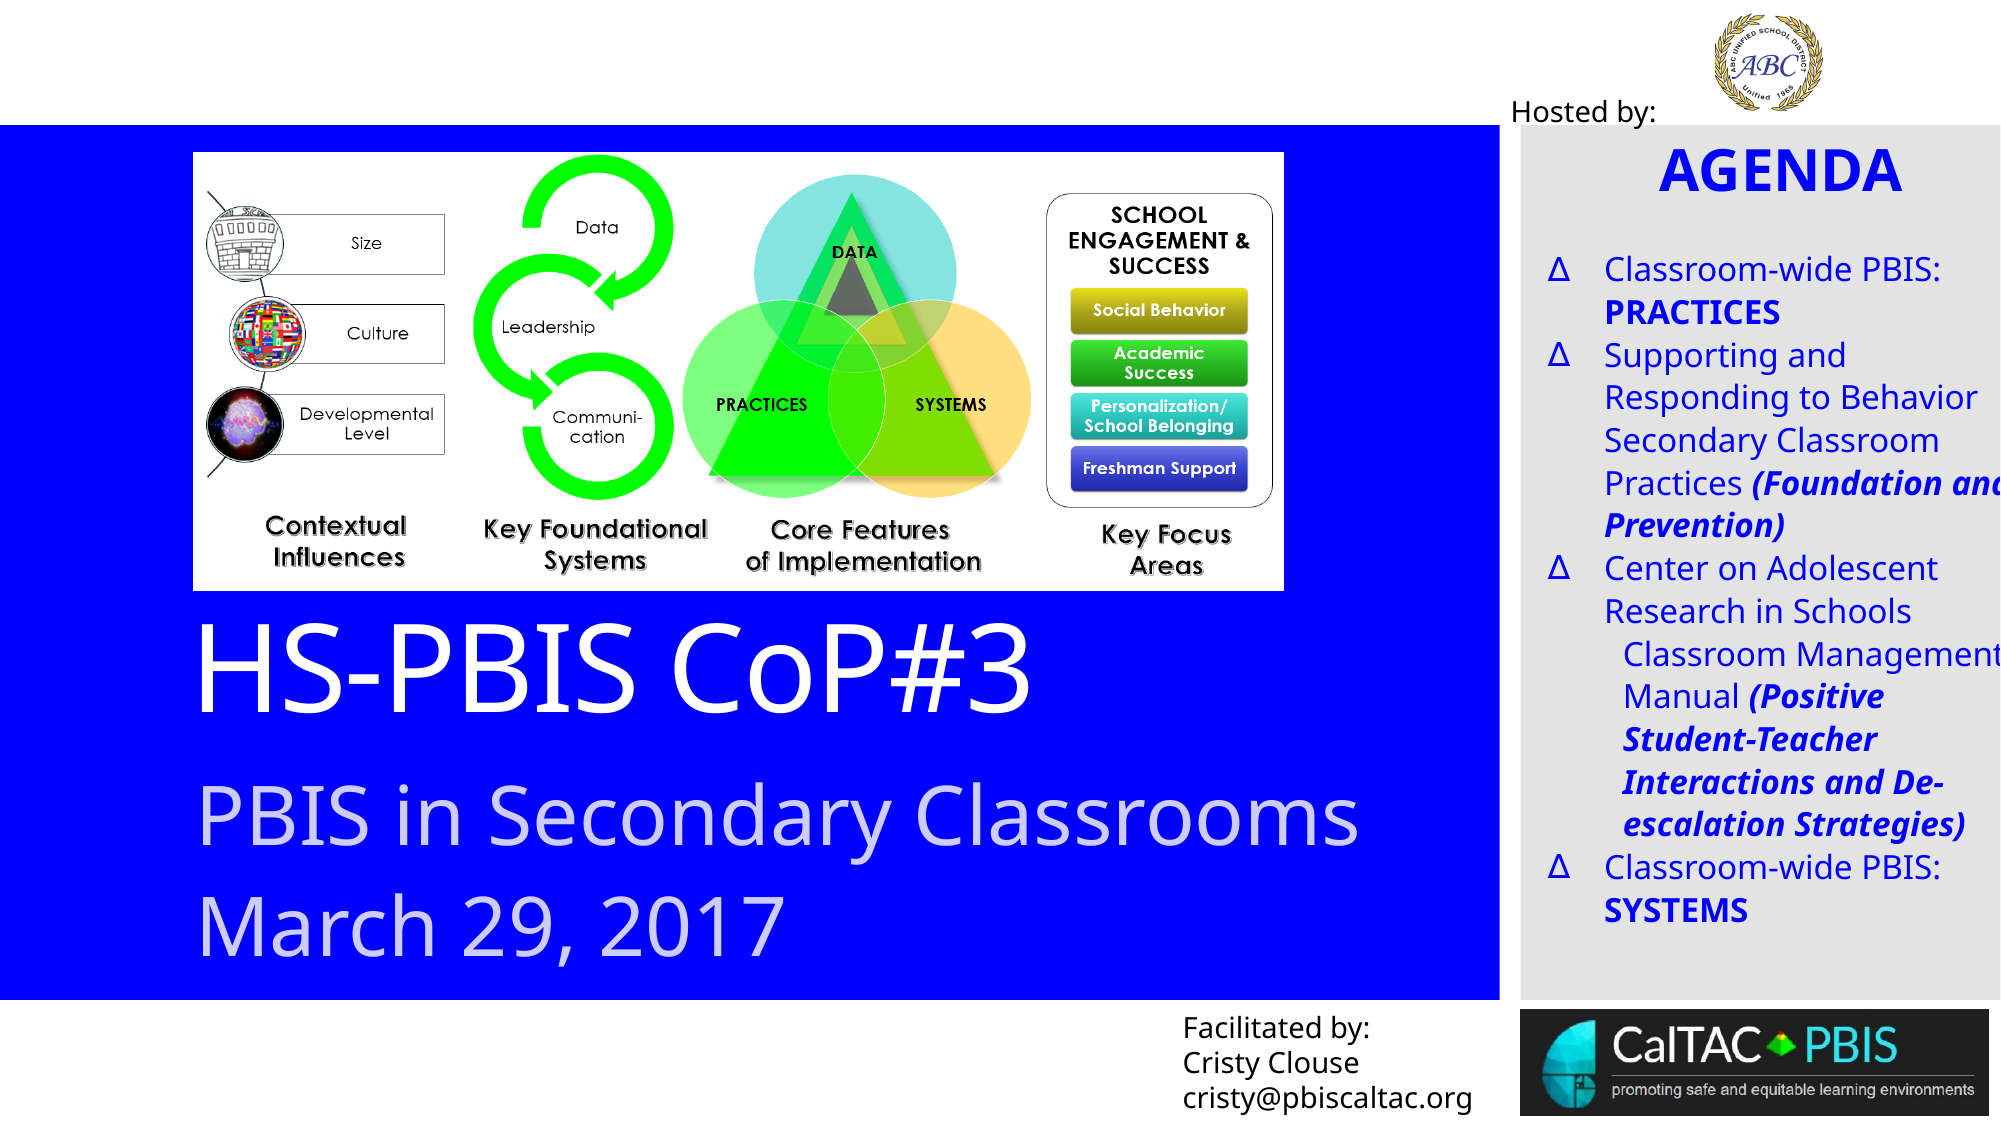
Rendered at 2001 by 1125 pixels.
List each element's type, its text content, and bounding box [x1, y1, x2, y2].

text_box Hosted by: [1495, 85, 1672, 136]
text_box Facilitated by: Cristy Clouse cristy@pbiscaltac.org [1167, 1001, 1489, 1122]
text_box Agenda Classroom-wide PBIS: PRACTICES Supporting and Responding to Behavior Secondary Classroom Practices (Foundation and Prevention) Center on Adolescent Research in Schools Classroom Management Manual (Positive Student-Teacher Interactions and De-escalation Strategies) Classroom-wide PBIS: SYSTEMS [1533, 120, 2000, 937]
title HS-PBIS CoP#3 [175, 213, 1376, 747]
picture [1714, 12, 1824, 122]
subtitle PBIS in Secondary Classrooms March 29, 2017 [180, 766, 1381, 990]
picture [193, 152, 1285, 591]
picture [1520, 1009, 1989, 1116]
